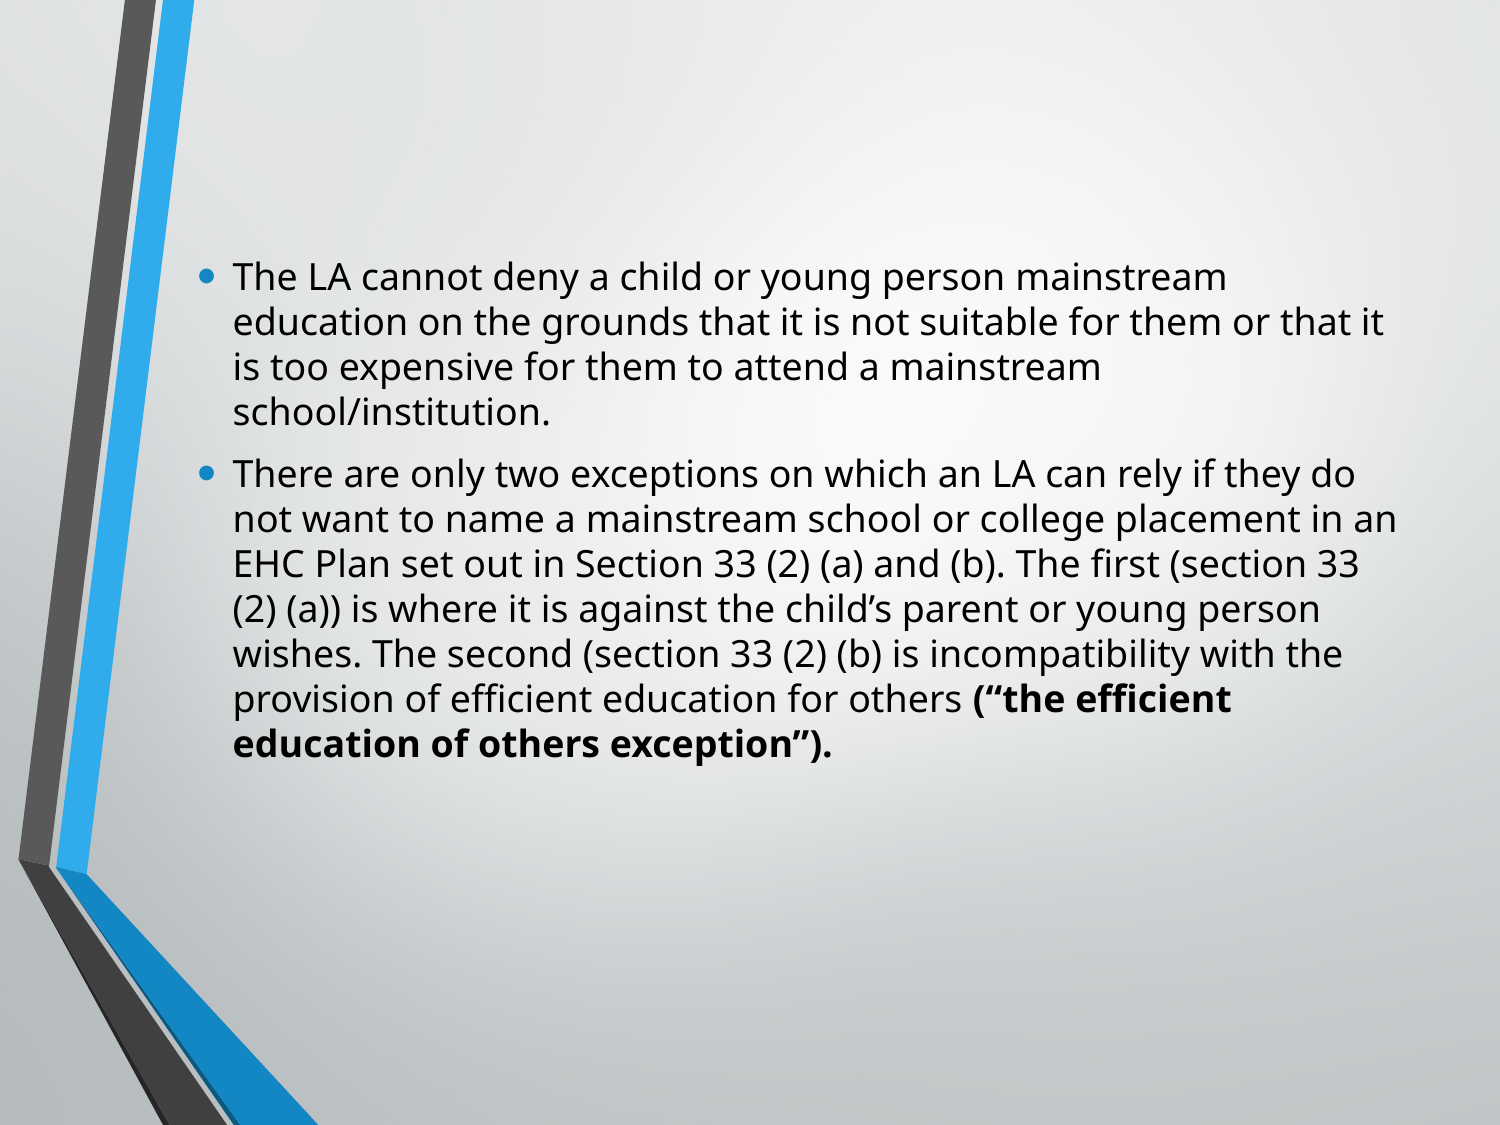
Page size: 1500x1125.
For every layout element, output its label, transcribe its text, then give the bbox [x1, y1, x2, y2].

list The LA cannot deny a child or young person mainstream education on the grounds that it is not suitable for them or that it is too expensive for them to attend a mainstream school/institution. There are only two exceptions on which an LA can rely if they do not want to name a mainstream school or college placement in an EHC Plan set out in Section 33 (2) (a) and (b). The first (section 33 (2) (a)) is where it is against the child’s parent or young person wishes. The second (section 33 (2) (b) is incompatibility with the provision of efficient education for others (“the efficient education of others exception”). [182, 227, 1416, 854]
